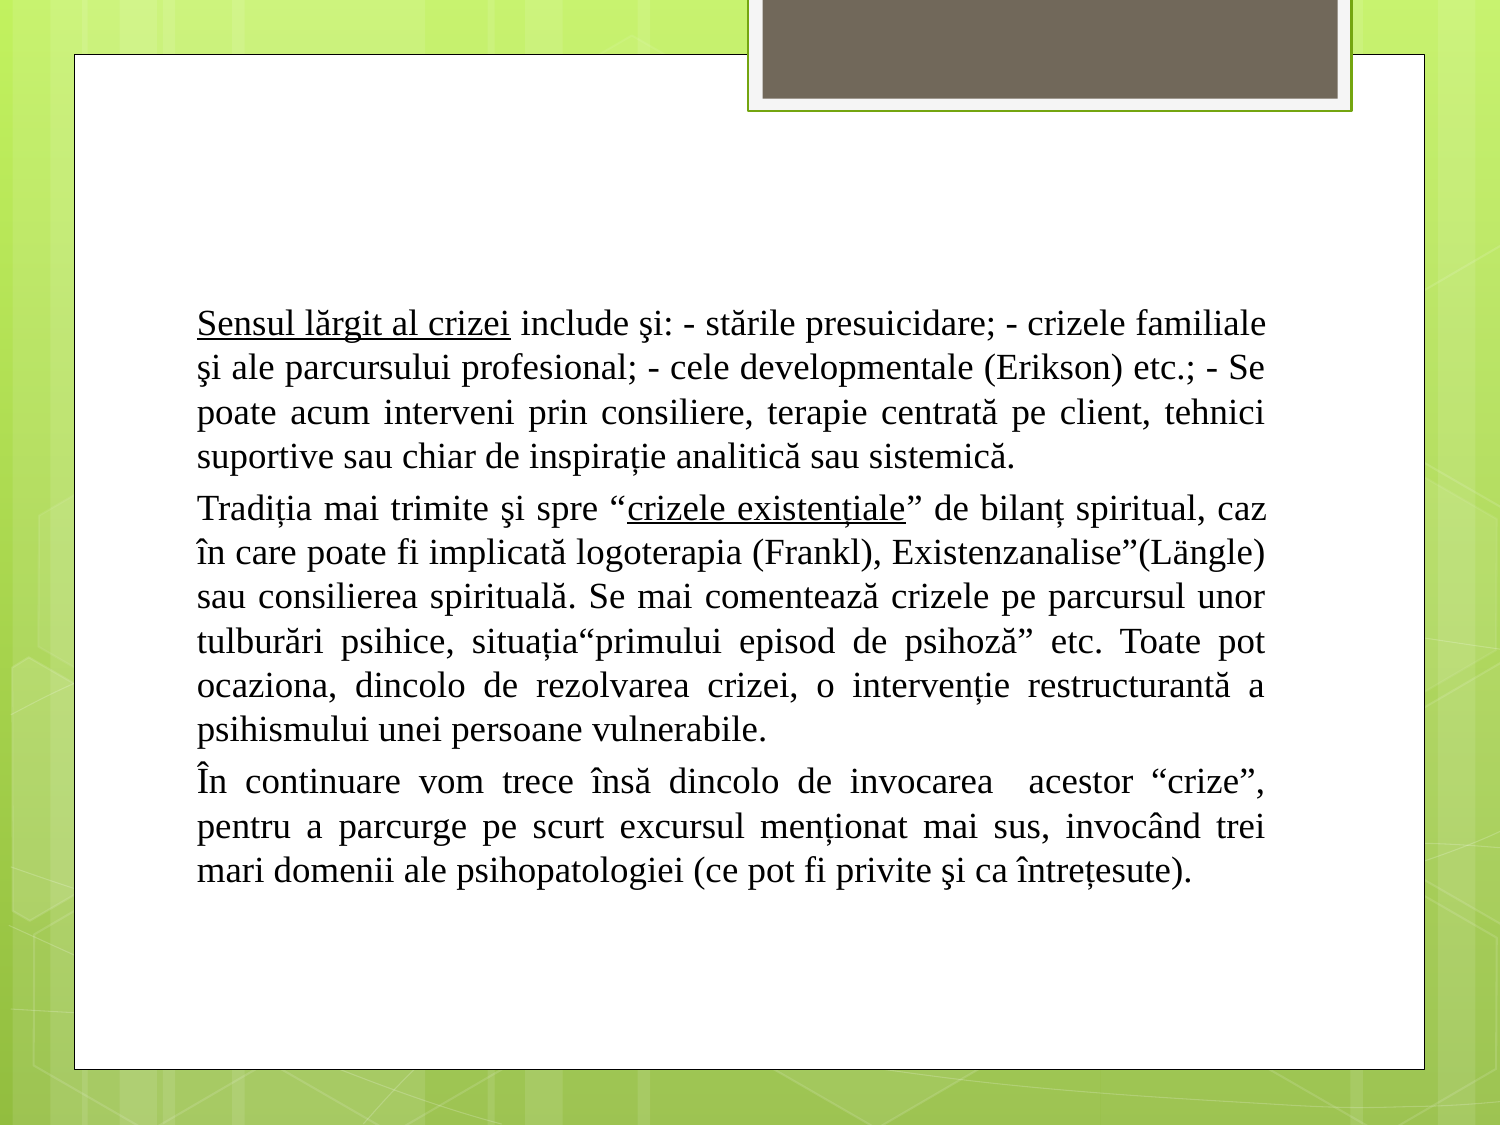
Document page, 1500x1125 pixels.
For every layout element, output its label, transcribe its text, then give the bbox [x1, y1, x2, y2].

list Sensul lărgit al crizei include şi: - stările presuicidare; - crizele familiale şi ale parcursului profesional; - cele developmentale (Erikson) etc.; - Se poate acum interveni prin consiliere, terapie centrată pe client, tehnici suportive sau chiar de inspirație analitică sau sistemică. Tradiția mai trimite şi spre “crizele existențiale” de bilanț spiritual, caz în care poate fi implicată logoterapia (Frankl), Existenzanalise”(Längle) sau consilierea spirituală. Se mai comentează crizele pe parcursul unor tulburări psihice, situația“primului episod de psihoză” etc. Toate pot ocaziona, dincolo de rezolvarea crizei, o intervenție restructurantă a psihismului unei persoane vulnerabile. În continuare vom trece însă dincolo de invocarea acestor “crize”, pentru a parcurge pe scurt excursul menționat mai sus, invocând trei mari domenii ale psihopatologiei (ce pot fi privite şi ca întrețesute). [171, 187, 1283, 957]
